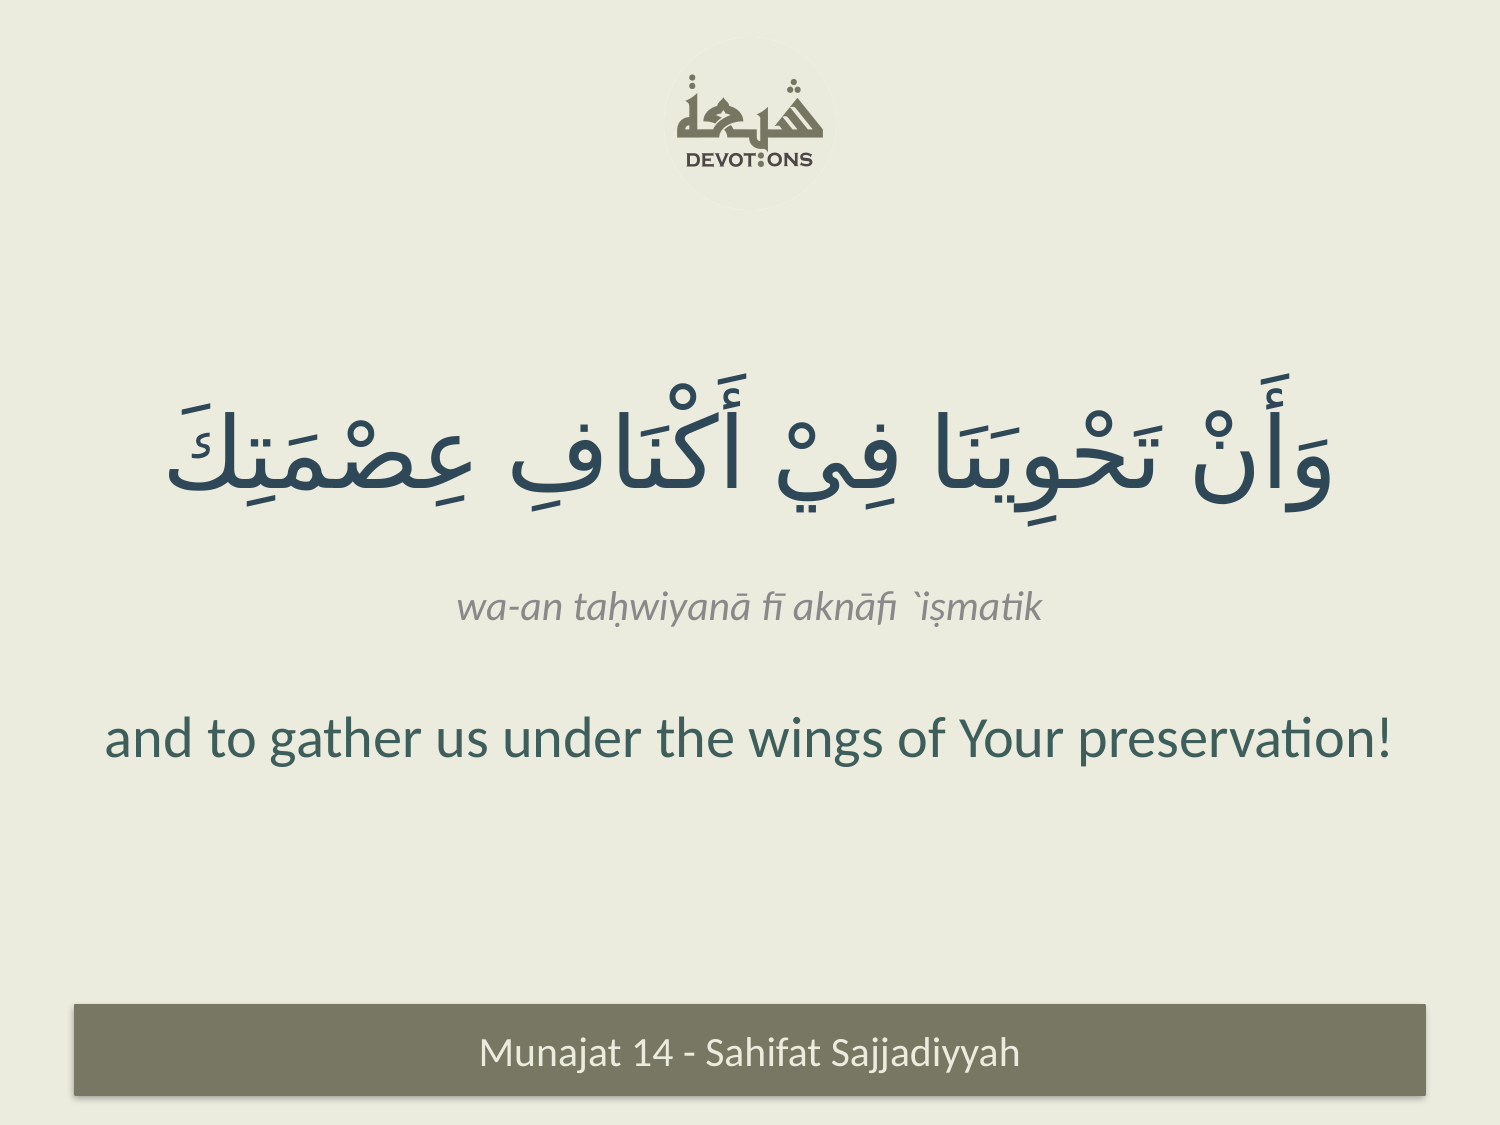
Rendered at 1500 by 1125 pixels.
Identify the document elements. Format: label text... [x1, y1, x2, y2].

text_box Munajat 14 - Sahifat Sajjadiyyah [463, 1017, 1037, 1083]
picture [656, 29, 844, 218]
text_box [74, 1004, 1426, 1096]
text_box وَأَنْ تَحْوِيَنَا فِيْ أَكْنَافِ عِصْمَتِكَ wa-an taḥwiyanā fī aknāfi `iṣmatik and to gather us under the wings of Your preservation! [74, 381, 1425, 776]
